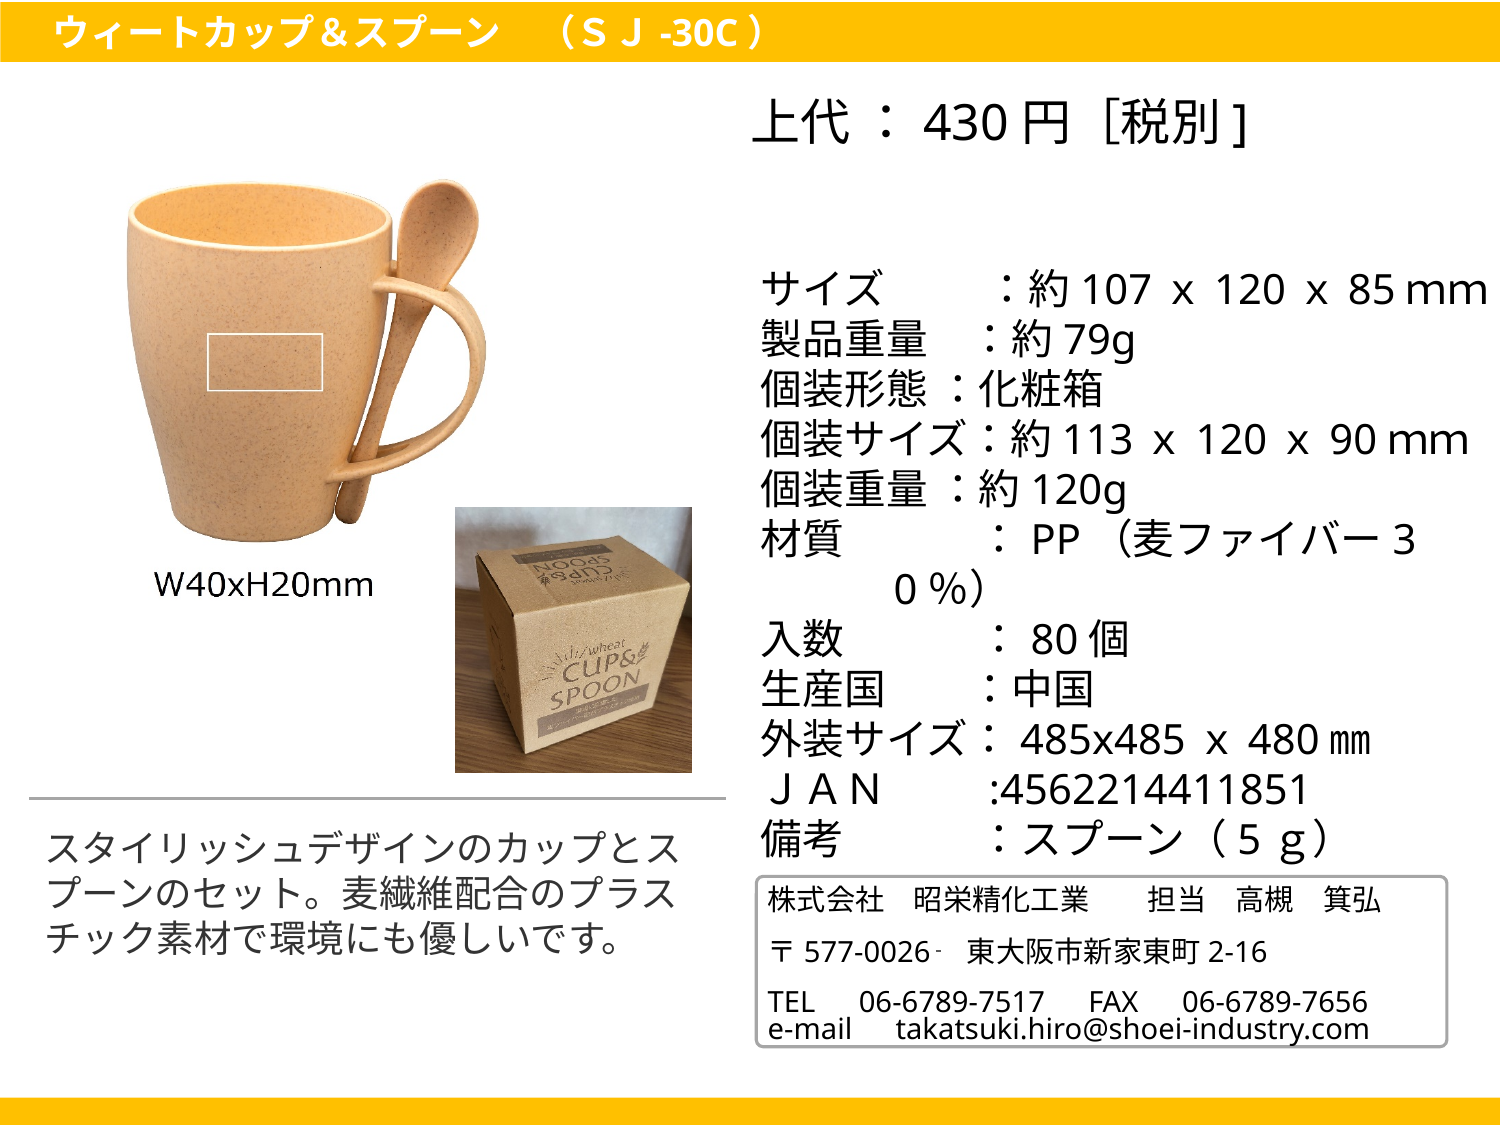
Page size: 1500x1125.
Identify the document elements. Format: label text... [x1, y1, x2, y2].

text_box [0, 1096, 1500, 1125]
text_box [754, 874, 1450, 1049]
text_box 上代 ：430円［税別] [735, 82, 1468, 203]
text_box サイズ ：約107ｘ120ｘ85ｍｍ 製品重量 ：約79g 個装形態 ：化粧箱 個装サイズ：約113ｘ120ｘ90ｍｍ 個装重量 ：約120g 材質 ：PP（麦ファイバー30％） 入数 ：80個 生産国 ：中国 外装サイズ：485x485ｘ480㎜ ＪＡＮ :4562214411851 備考 ：スプーン（5ｇ） [746, 255, 1500, 991]
text_box スタイリッシュデザインのカップとスプーンのセット。麦繊維配合のプラスチック素材で環境にも優しいです。 [29, 817, 744, 968]
text_box 株式会社 昭栄精化工業 担当 高槻 箕弘 〒577-0026 東大阪市新家東町2-16 TEL 06-6789-7517 FAX 06-6789-7656 e-mail takatsuki.hiro@shoei-industry.com [761, 883, 1447, 1047]
text_box ウィートカップ＆スプーン （ＳＪ-30C） [0, 2, 1500, 62]
picture [17, 105, 693, 773]
